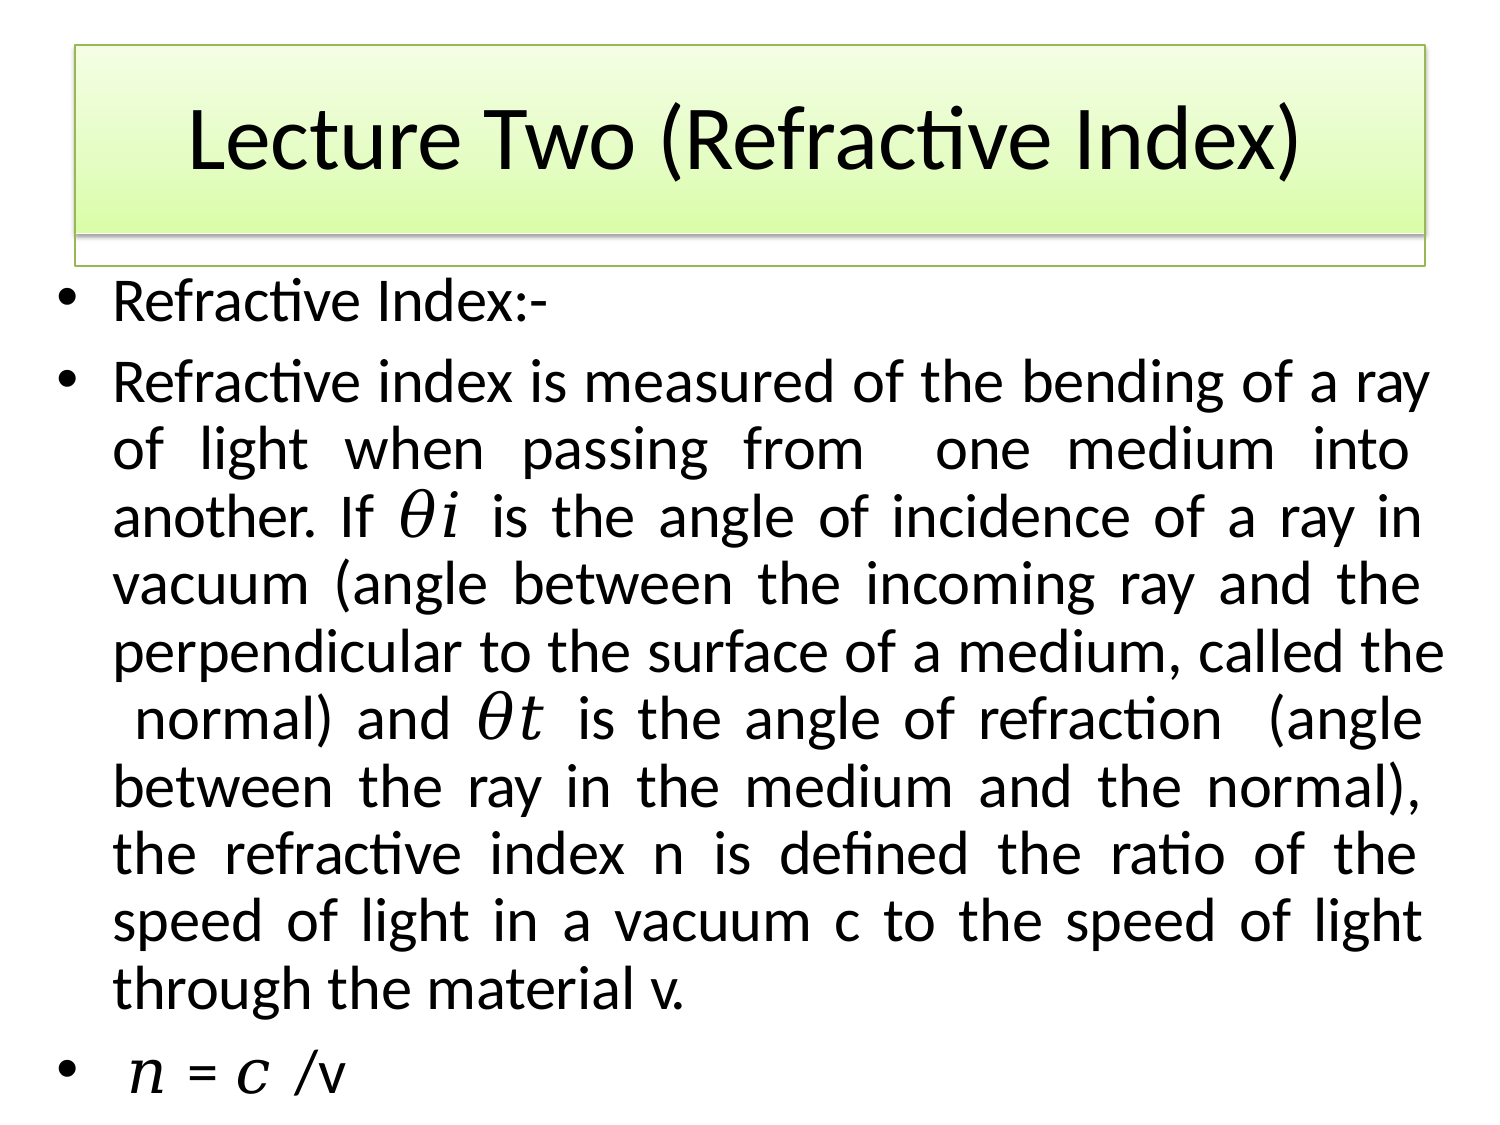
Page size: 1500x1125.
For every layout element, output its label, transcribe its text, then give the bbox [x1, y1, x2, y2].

title Lecture Two (Refractive Index) [75, 45, 1425, 248]
text_box Refractive Index:- Refractive index is measured of the bending of a ray of light when passing from one medium into another. If 𝜃𝑖 is the angle of incidence of a ray in vacuum (angle between the incoming ray and the perpendicular to the surface of a medium, called the normal) and 𝜃𝑡 is the angle of refraction (angle between the ray in the medium and the normal), the refractive index n is defined the ratio of the speed of light in a vacuum c to the speed of light through the material v. 𝑛 = 𝑐 /v [54, 248, 1447, 1106]
picture [67, 40, 1433, 244]
